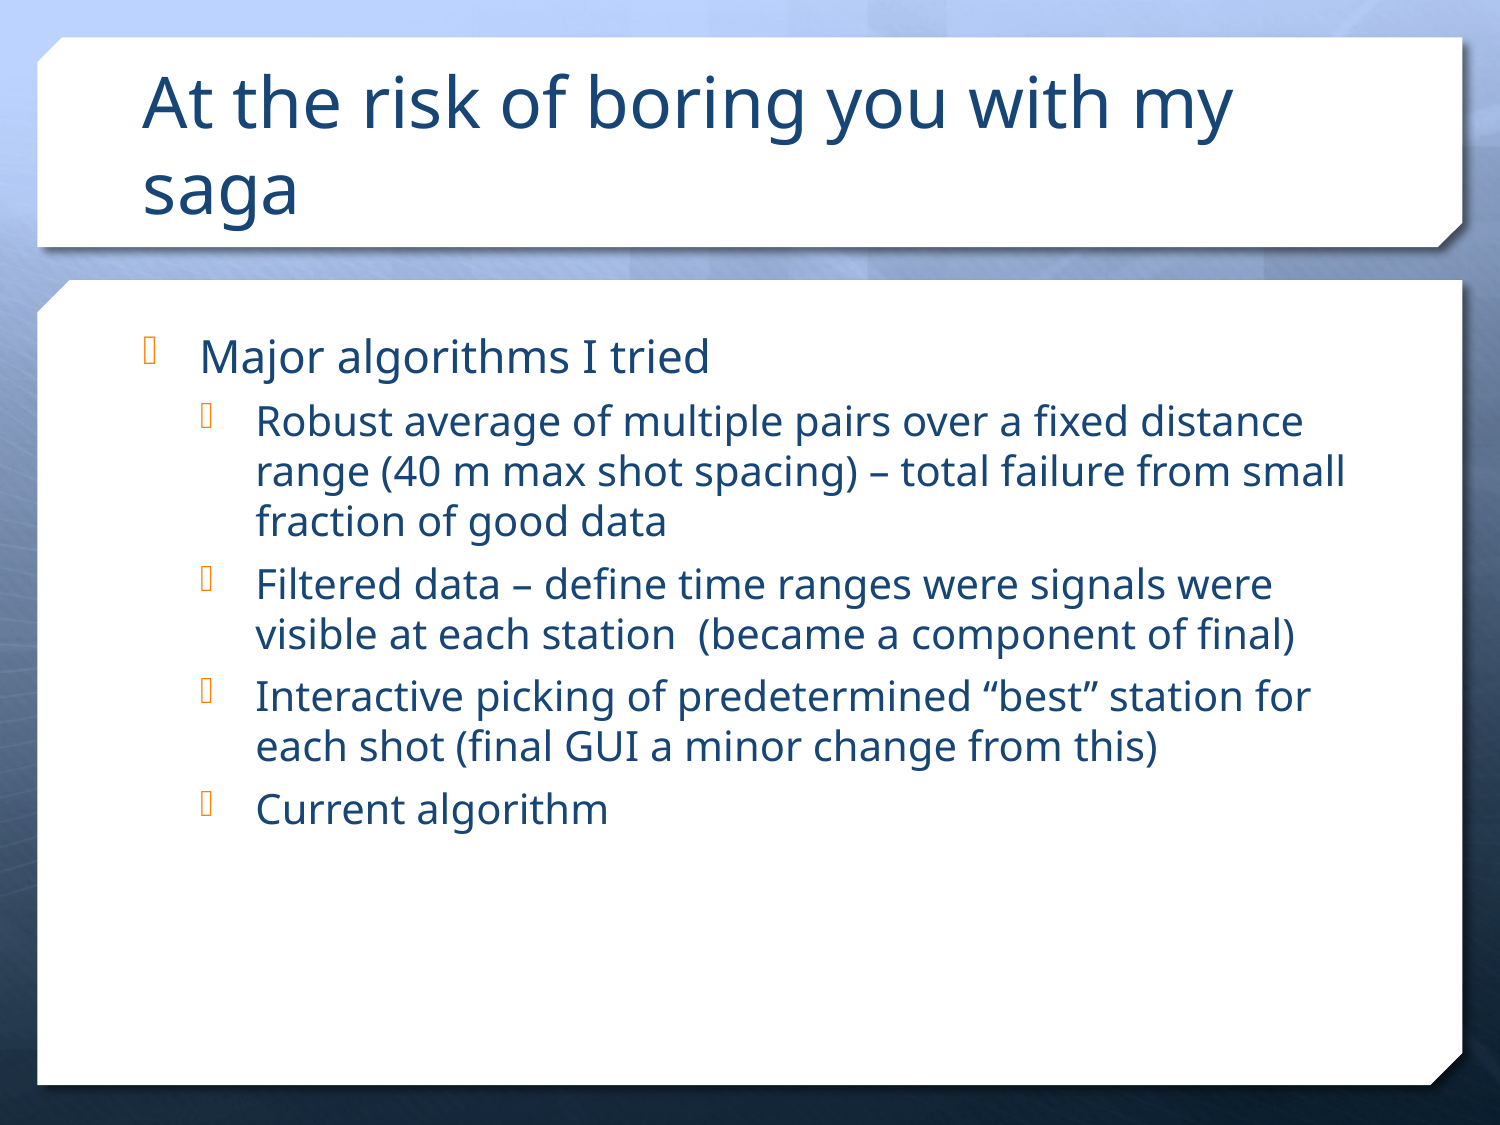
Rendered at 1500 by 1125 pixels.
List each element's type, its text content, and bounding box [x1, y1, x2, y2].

list Major algorithms I tried Robust average of multiple pairs over a fixed distance range (40 m max shot spacing) – total failure from small fraction of good data Filtered data – define time ranges were signals were visible at each station (became a component of final) Interactive picking of predetermined “best” station for each shot (final GUI a minor change from this) Current algorithm [127, 319, 1372, 978]
title At the risk of boring you with my saga [127, 48, 1372, 236]
